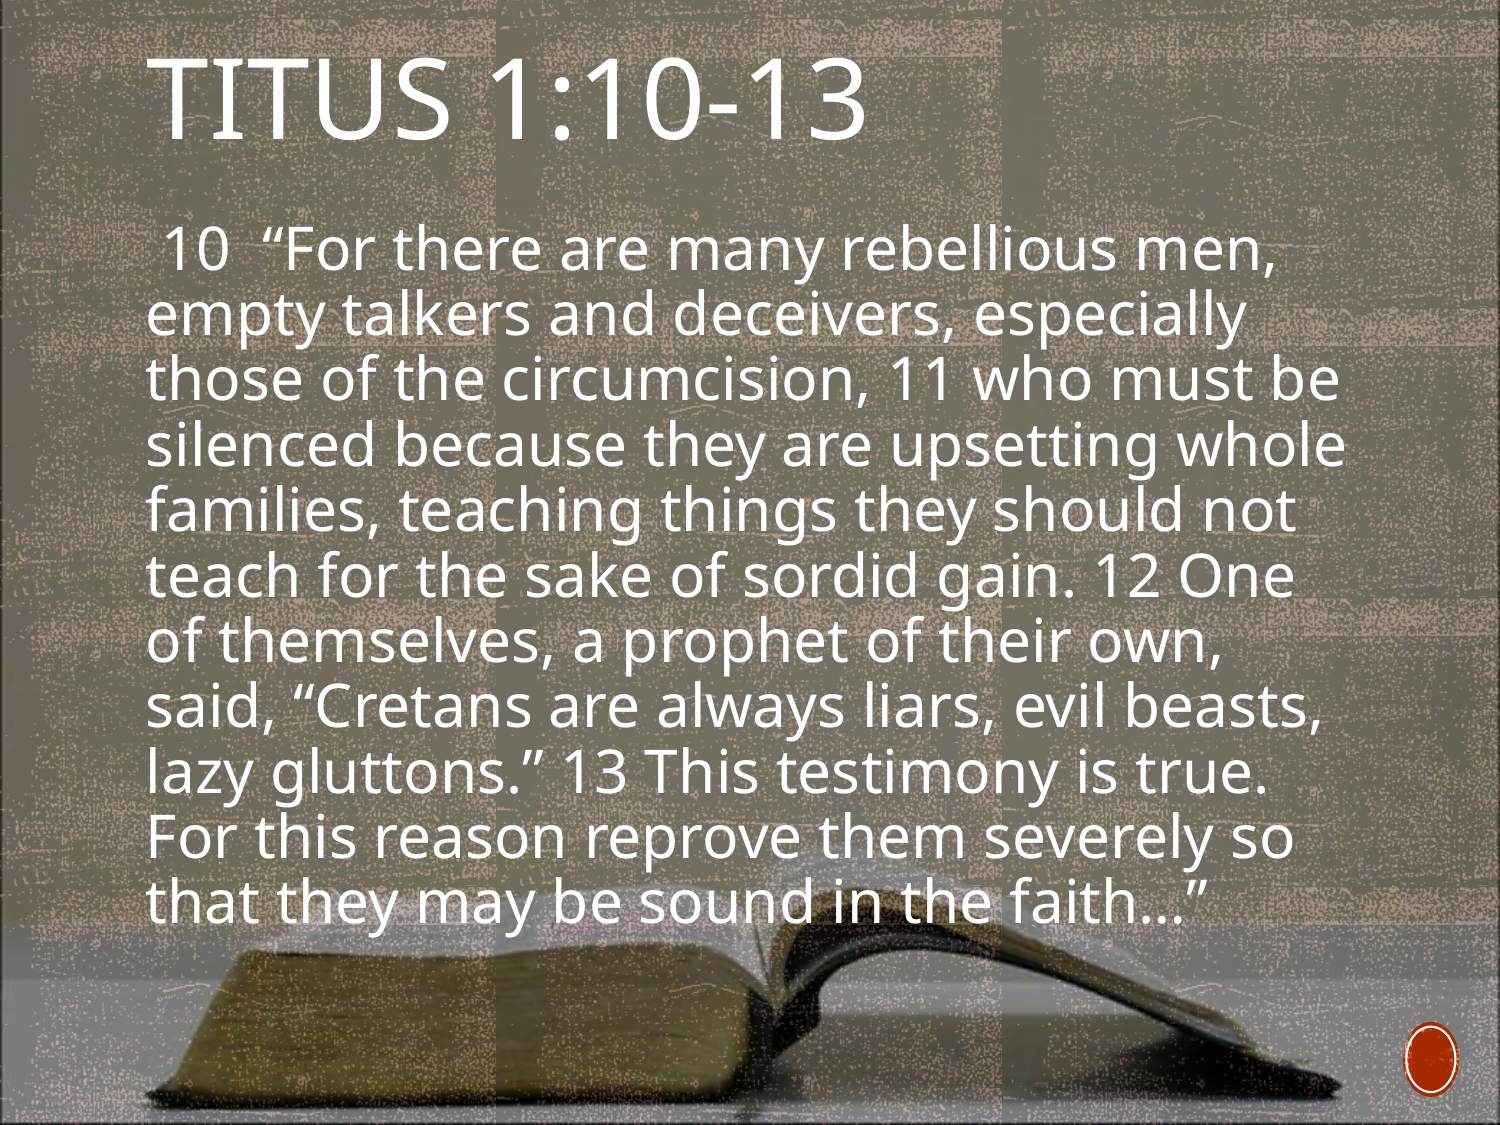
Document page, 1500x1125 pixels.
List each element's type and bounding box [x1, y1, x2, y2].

picture [3, 3, 1498, 1123]
text_box [1406, 1025, 1457, 1095]
